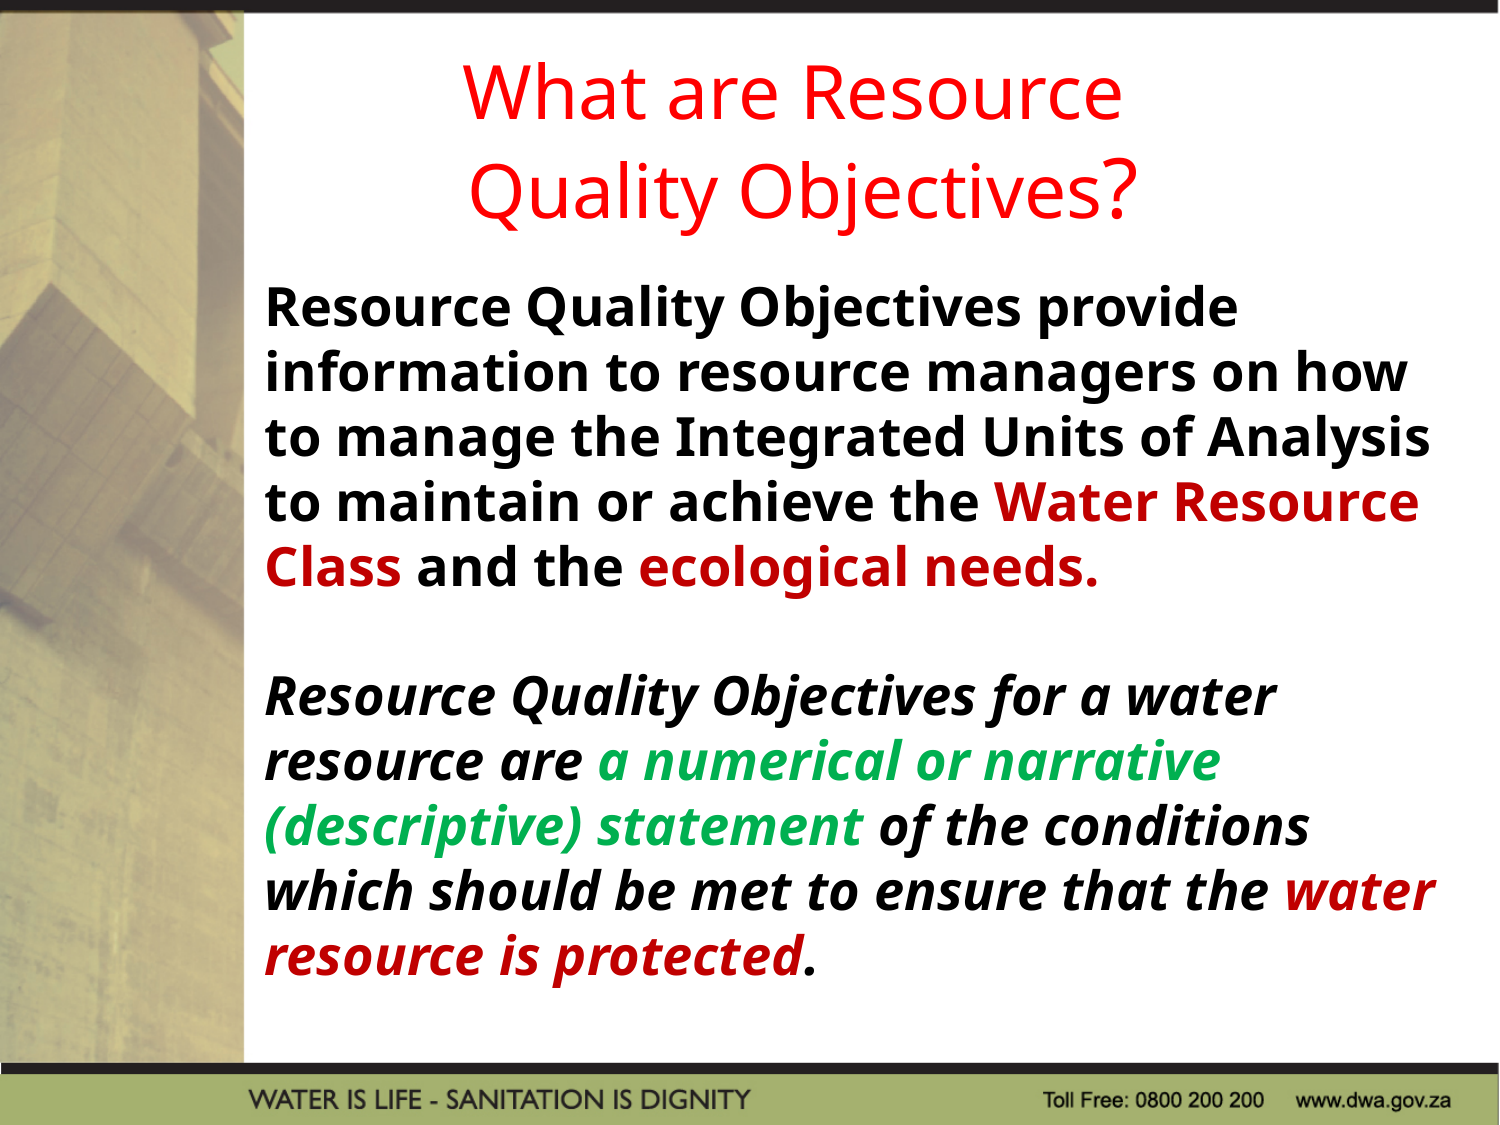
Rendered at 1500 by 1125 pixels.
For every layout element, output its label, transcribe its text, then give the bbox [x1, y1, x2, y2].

text_box What are Resource Quality Objectives? [15, 37, 1500, 164]
picture [0, 0, 1500, 1125]
text_box Resource Quality Objectives provide information to resource managers on how to manage the Integrated Units of Analysis to maintain or achieve the Water Resource Class and the ecological needs. Resource Quality Objectives for a water resource are a numerical or narrative (descriptive) statement of the conditions which should be met to ensure that the water resource is protected. [250, 264, 1483, 994]
